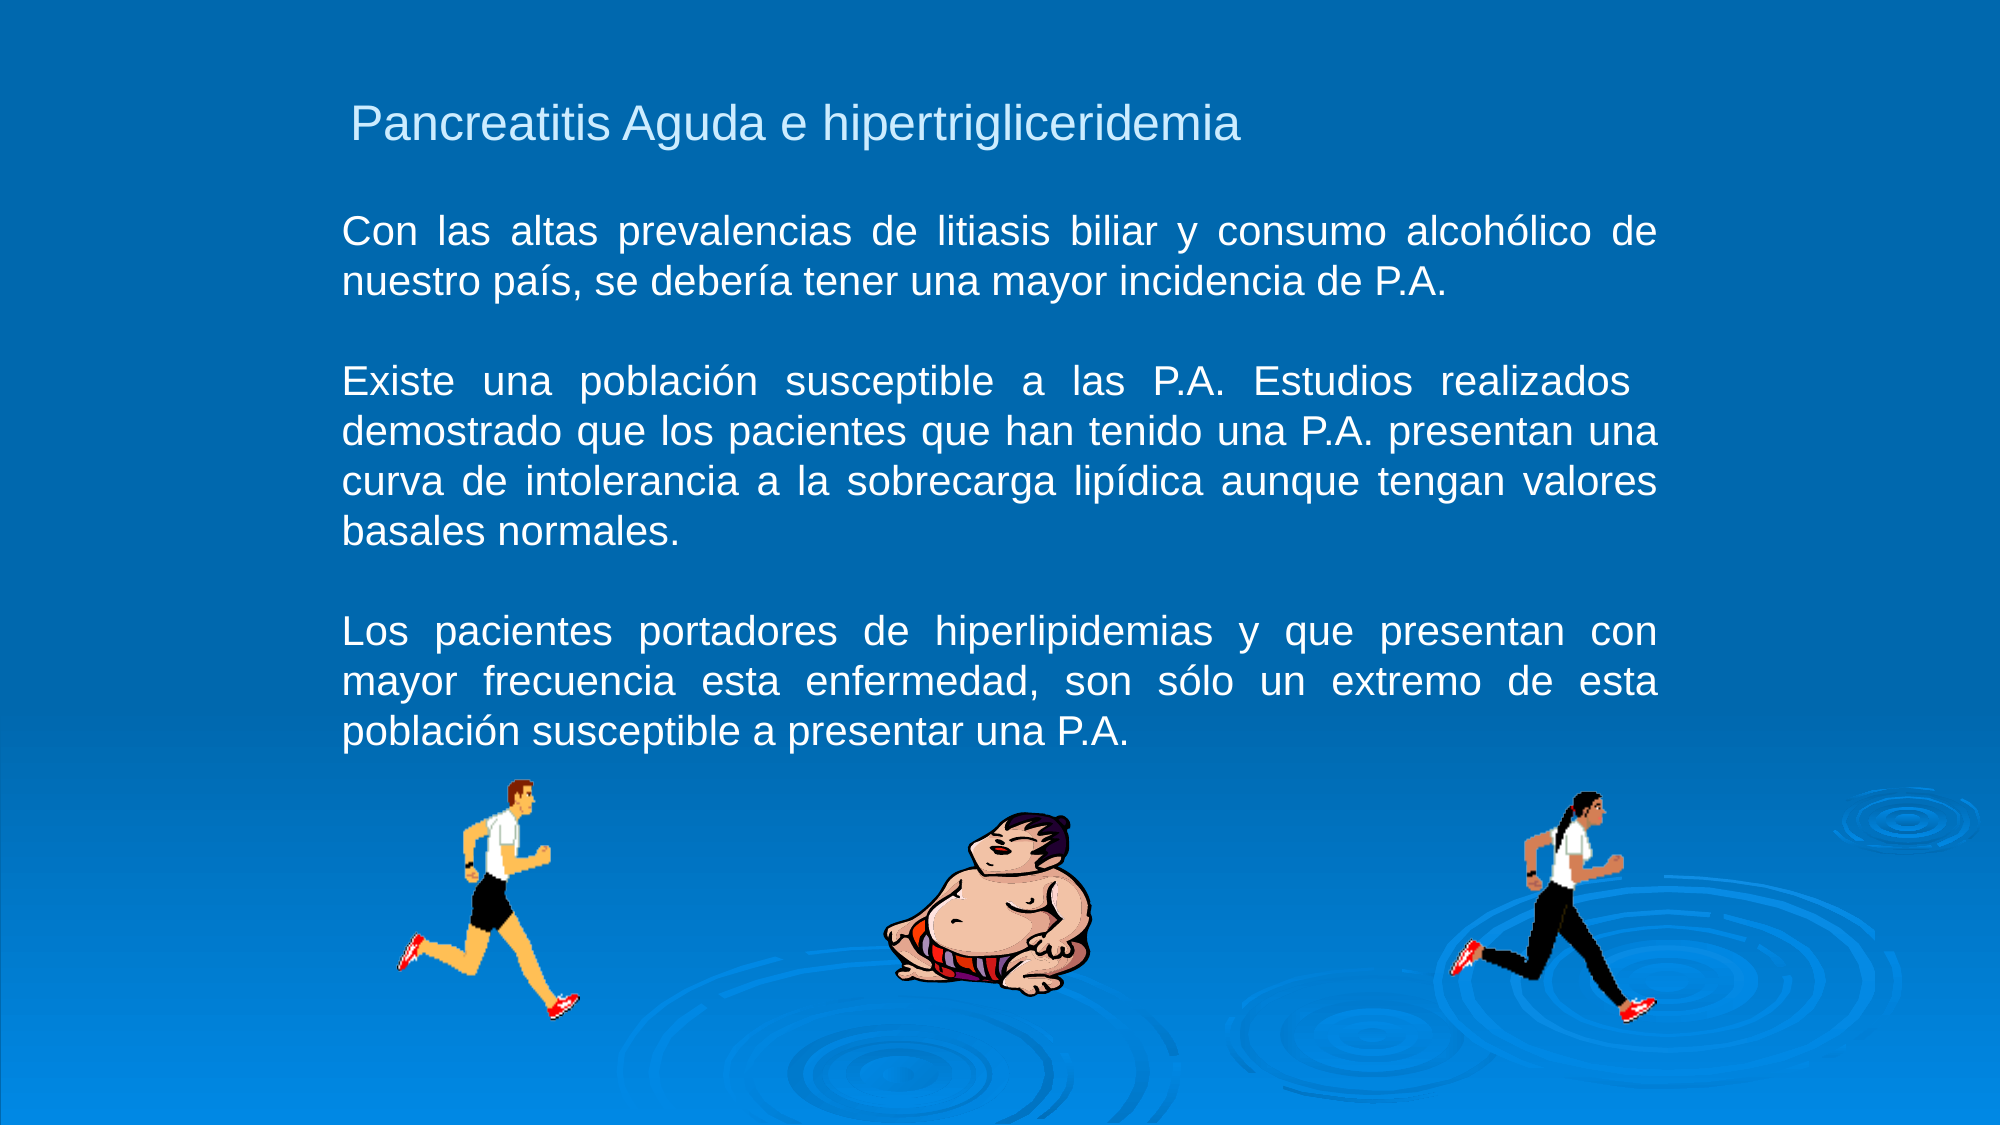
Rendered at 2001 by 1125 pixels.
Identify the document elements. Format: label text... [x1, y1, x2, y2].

picture [881, 810, 1095, 999]
title Pancreatitis Aguda e hipertrigliceridemia [184, 77, 1408, 162]
picture [1436, 786, 1657, 1053]
picture [385, 774, 581, 1051]
text_box Con las altas prevalencias de litiasis biliar y consumo alcohólico de nuestro país, se debería tener una mayor incidencia de P.A. Existe una población susceptible a las P.A. Estudios realizados demostrado que los pacientes que han tenido una P.A. presentan una curva de intolerancia a la sobrecarga lipídica aunque tengan valores basales normales. Los pacientes portadores de hiperlipidemias y que presentan con mayor frecuencia esta enfermedad, son sólo un extremo de esta población susceptible a presentar una P.A. [326, 196, 1674, 762]
